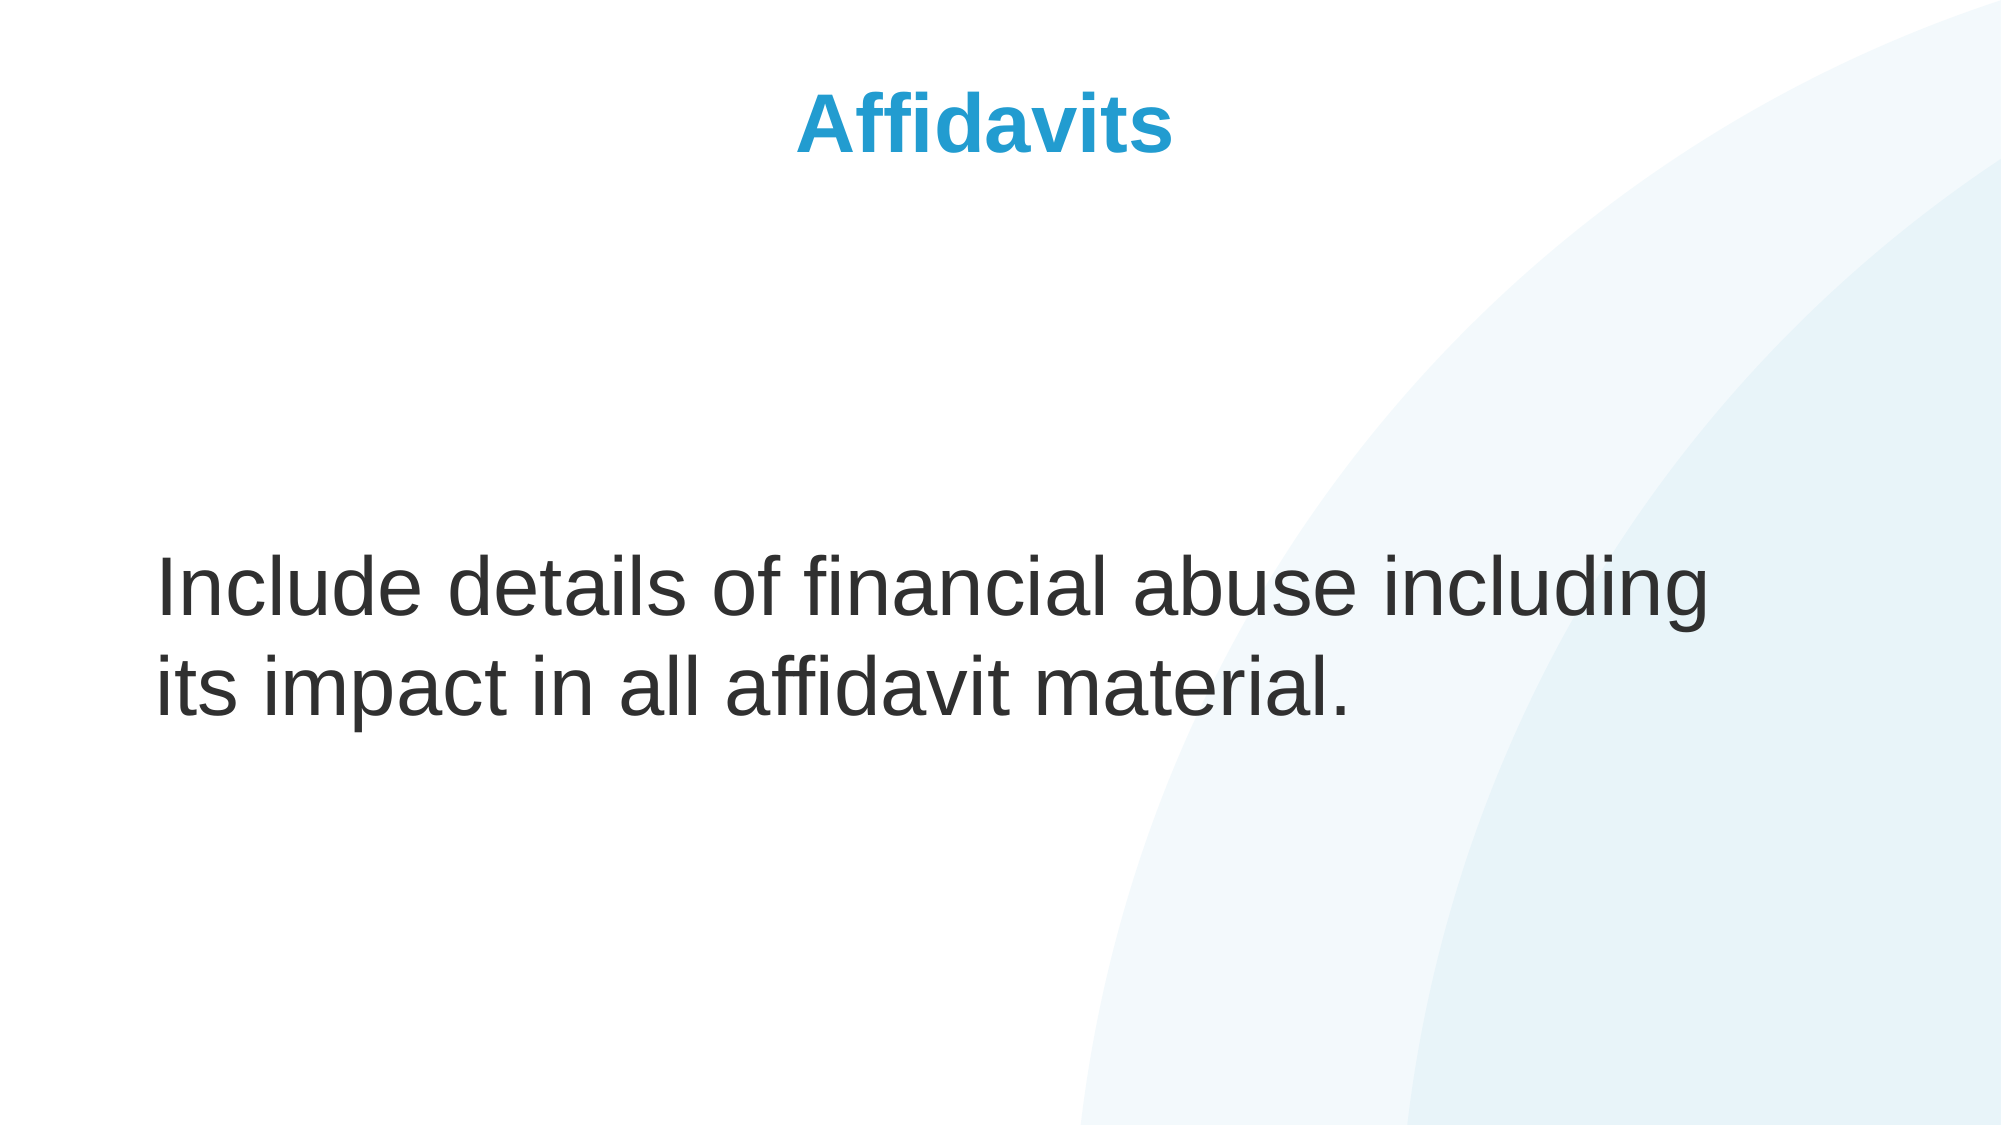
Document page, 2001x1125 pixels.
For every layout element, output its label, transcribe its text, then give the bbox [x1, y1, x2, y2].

title Affidavits [140, 73, 1830, 219]
list Include details of financial abuse including its impact in all affidavit material. [140, 219, 1830, 1046]
